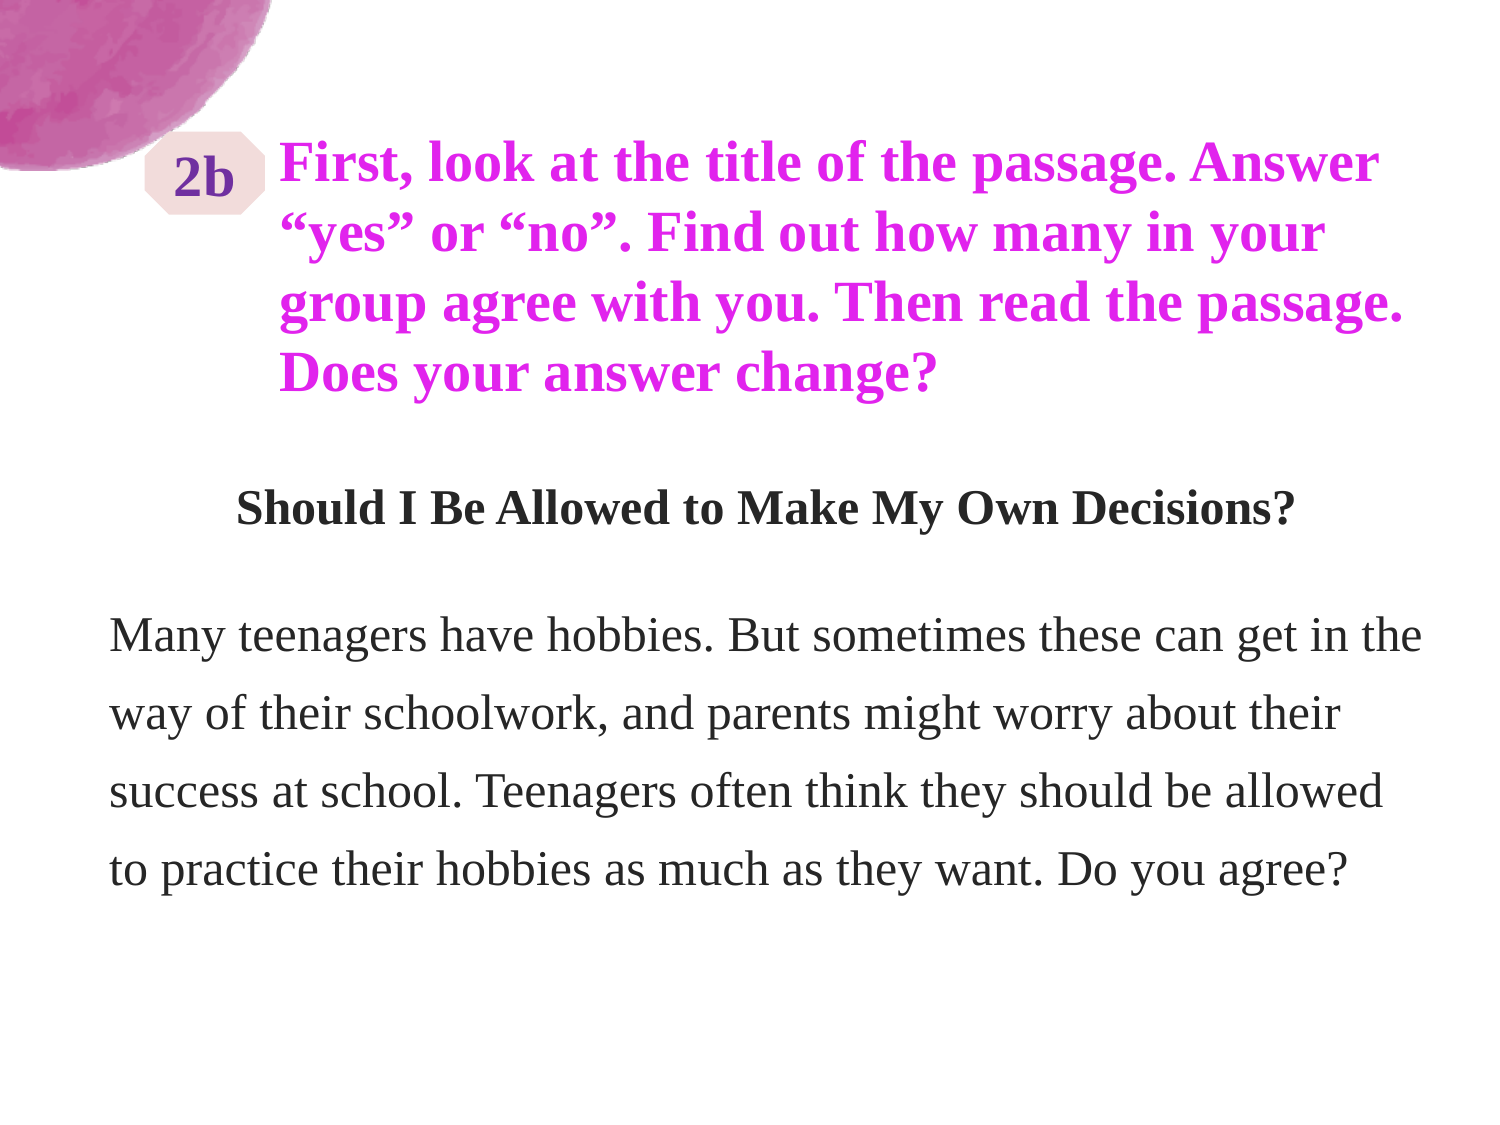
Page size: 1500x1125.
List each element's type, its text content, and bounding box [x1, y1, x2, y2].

text_box 2b [143, 130, 267, 216]
text_box First, look at the title of the passage. Answer “yes” or “no”. Find out how many in your group agree with you. Then read the passage. Does your answer change? [264, 116, 1425, 411]
picture [0, 0, 278, 171]
text_box Should I Be Allowed to Make My Own Decisions? [195, 467, 1338, 543]
text_box Many teenagers have hobbies. But sometimes these can get in the way of their schoolwork, and parents might worry about their success at school. Teenagers often think they should be allowed to practice their hobbies as much as they want. Do you agree? [94, 576, 1439, 903]
